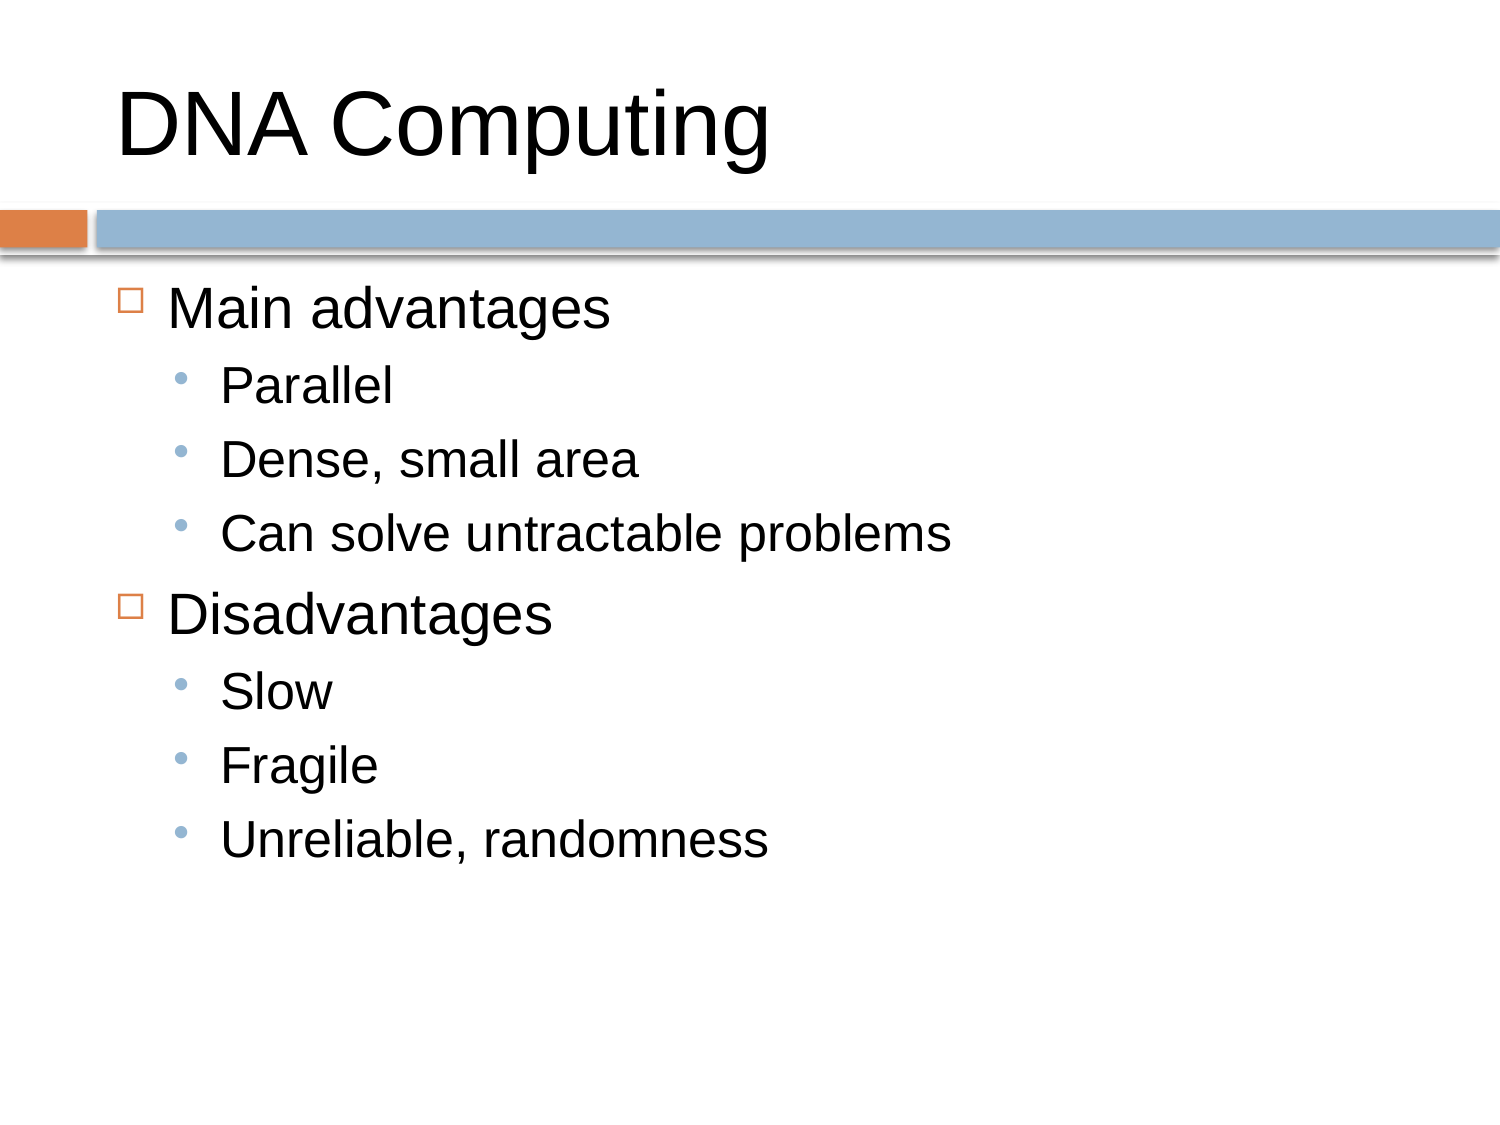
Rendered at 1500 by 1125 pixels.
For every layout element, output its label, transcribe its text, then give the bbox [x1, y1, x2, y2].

list Main advantages Parallel Dense, small area Can solve untractable problems Disadvantages Slow Fragile Unreliable, randomness [100, 262, 1463, 1000]
title DNA Computing [100, 37, 1438, 200]
